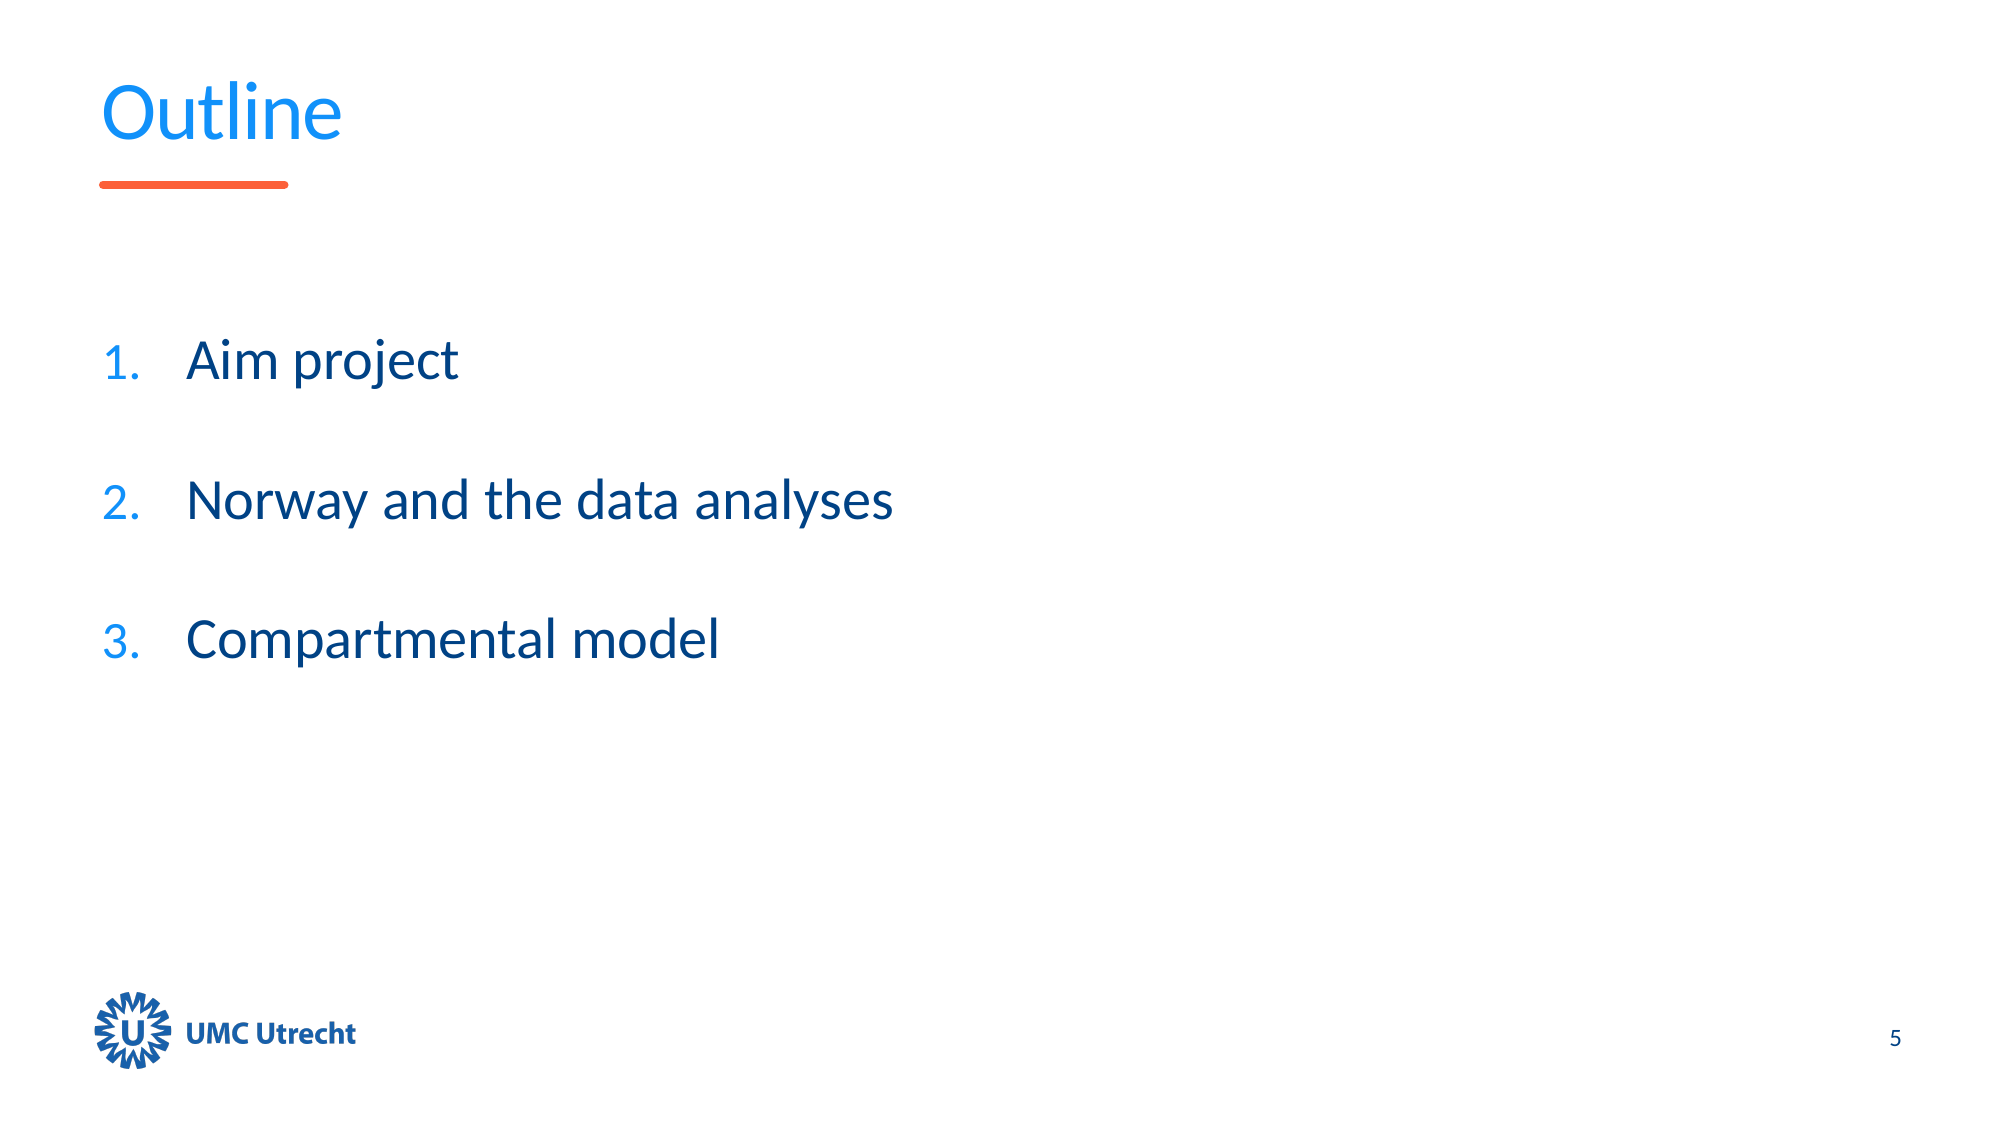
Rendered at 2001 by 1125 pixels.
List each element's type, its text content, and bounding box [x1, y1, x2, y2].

title Outline [101, 75, 1903, 184]
picture [94, 992, 356, 1069]
slide_number 5 [1842, 1015, 1902, 1057]
list Aim project Norway and the data analyses Compartmental model [101, 250, 1903, 960]
